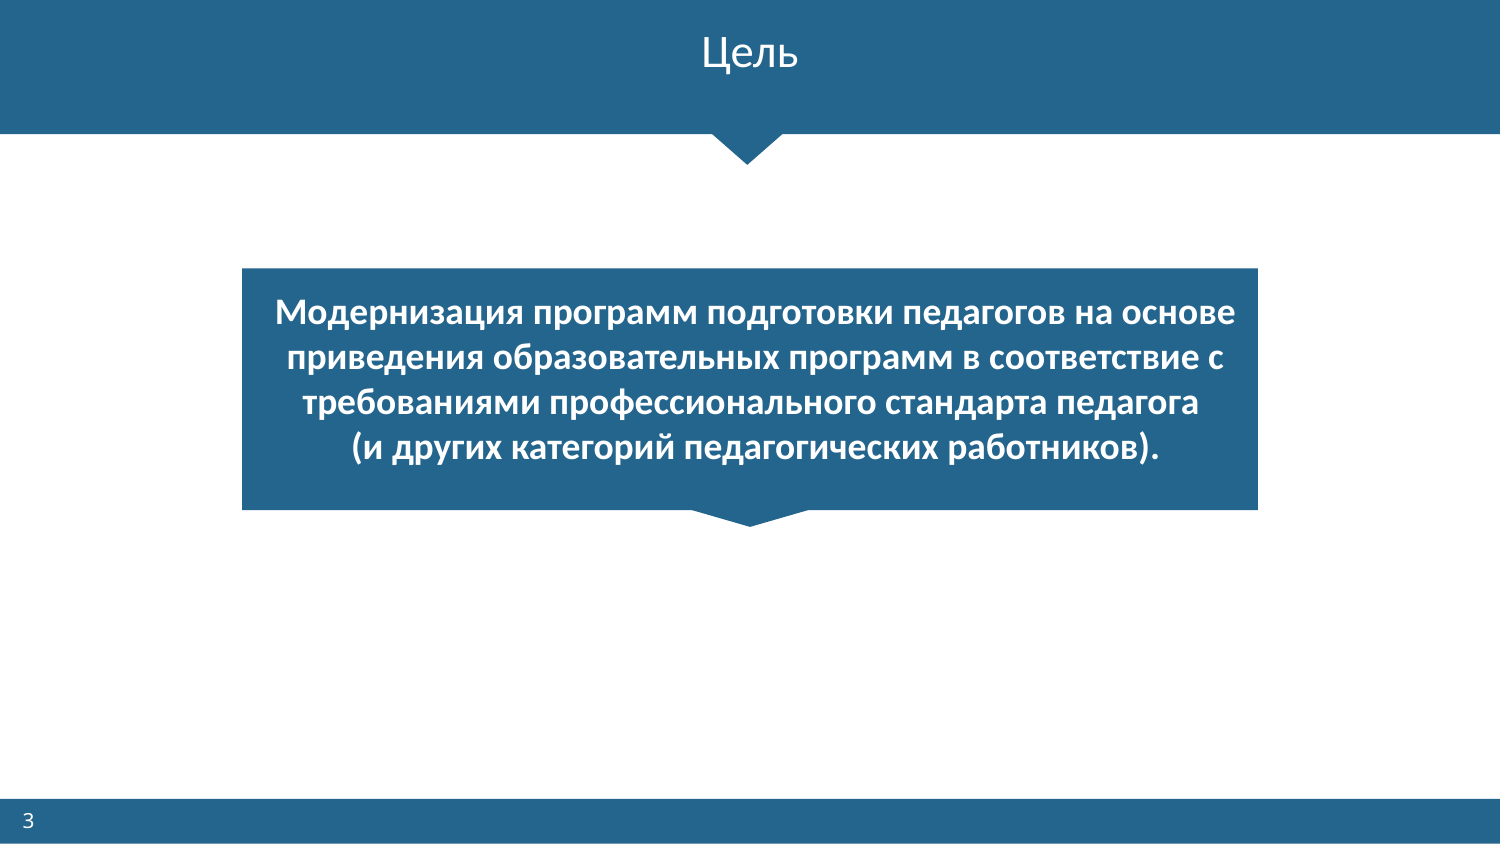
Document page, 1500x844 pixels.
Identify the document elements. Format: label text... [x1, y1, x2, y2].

title Цель [65, 20, 1435, 77]
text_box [241, 268, 1259, 528]
